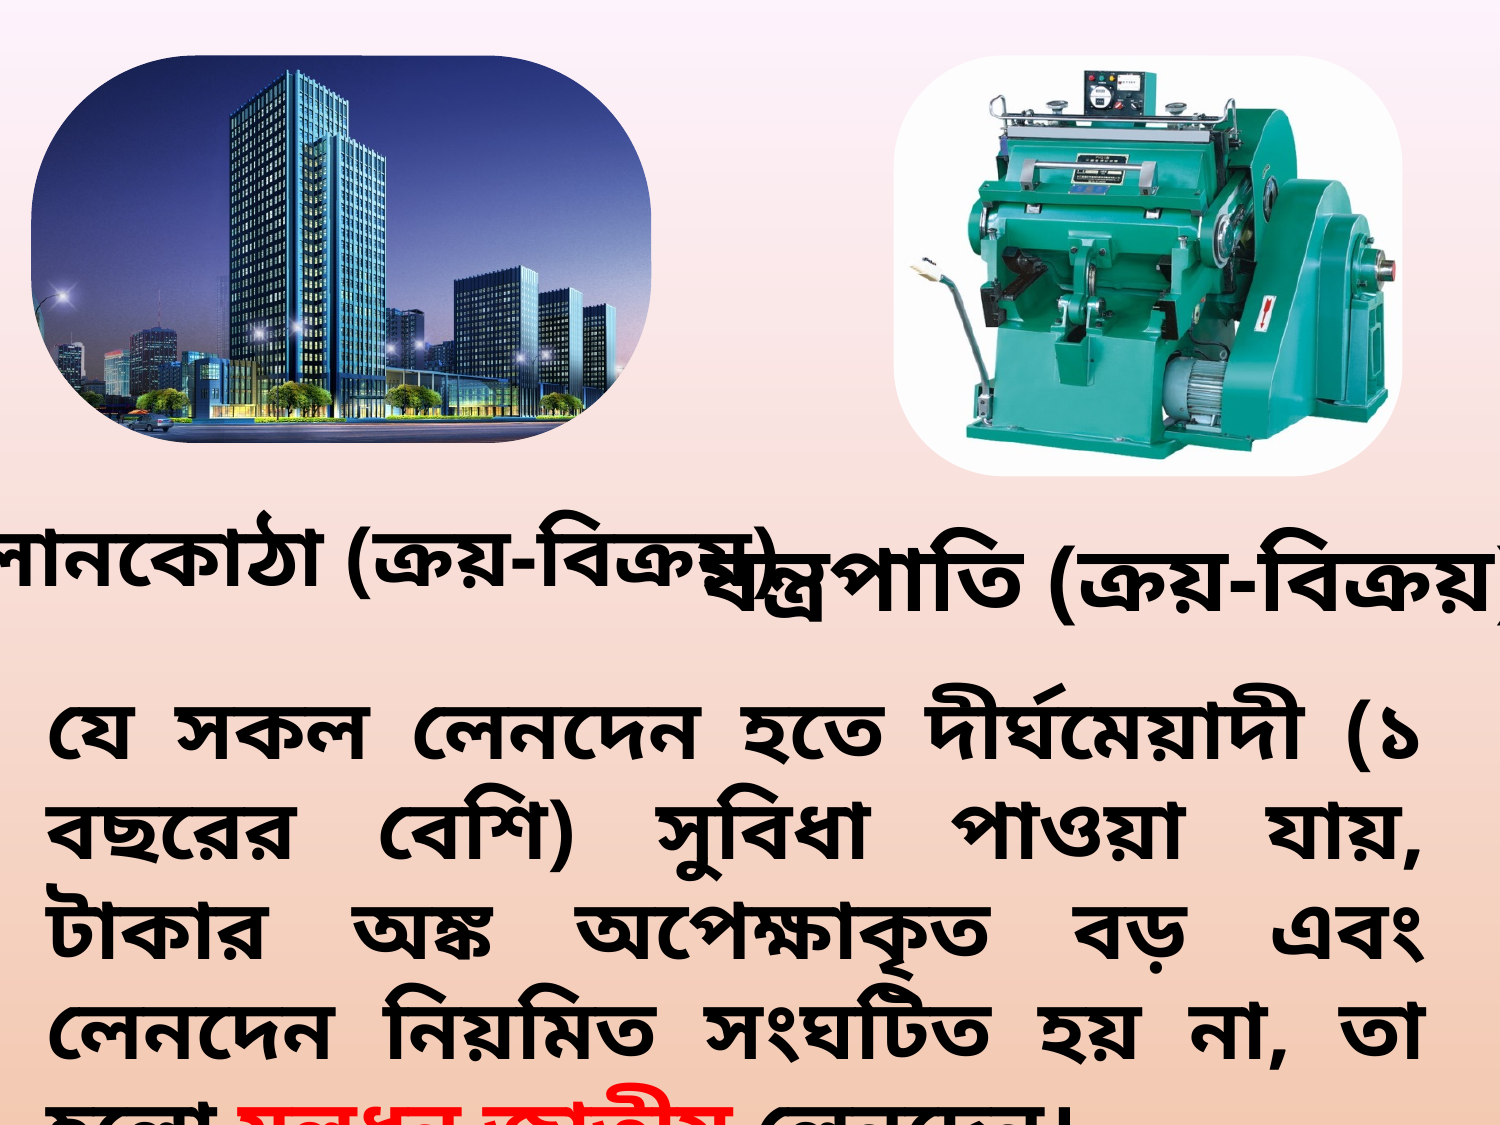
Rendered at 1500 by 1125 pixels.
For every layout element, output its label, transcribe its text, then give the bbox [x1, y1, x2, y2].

text_box দালানকোঠা (ক্রয়-বিক্রয়) [0, 495, 795, 611]
picture [30, 55, 652, 444]
text_box যে সকল লেনদেন হতে দীর্ঘমেয়াদী (১ বছরের বেশি) সুবিধা পাওয়া যায়, টাকার অঙ্ক অপেক্ষাকৃত বড় এবং লেনদেন নিয়মিত সংঘটিত হয় না, তা হলো মূলধন জাতীয় লেনদেন। [31, 668, 1441, 1125]
picture [893, 55, 1403, 477]
text_box যন্ত্রপাতি (ক্রয়-বিক্রয়) [686, 512, 1500, 638]
